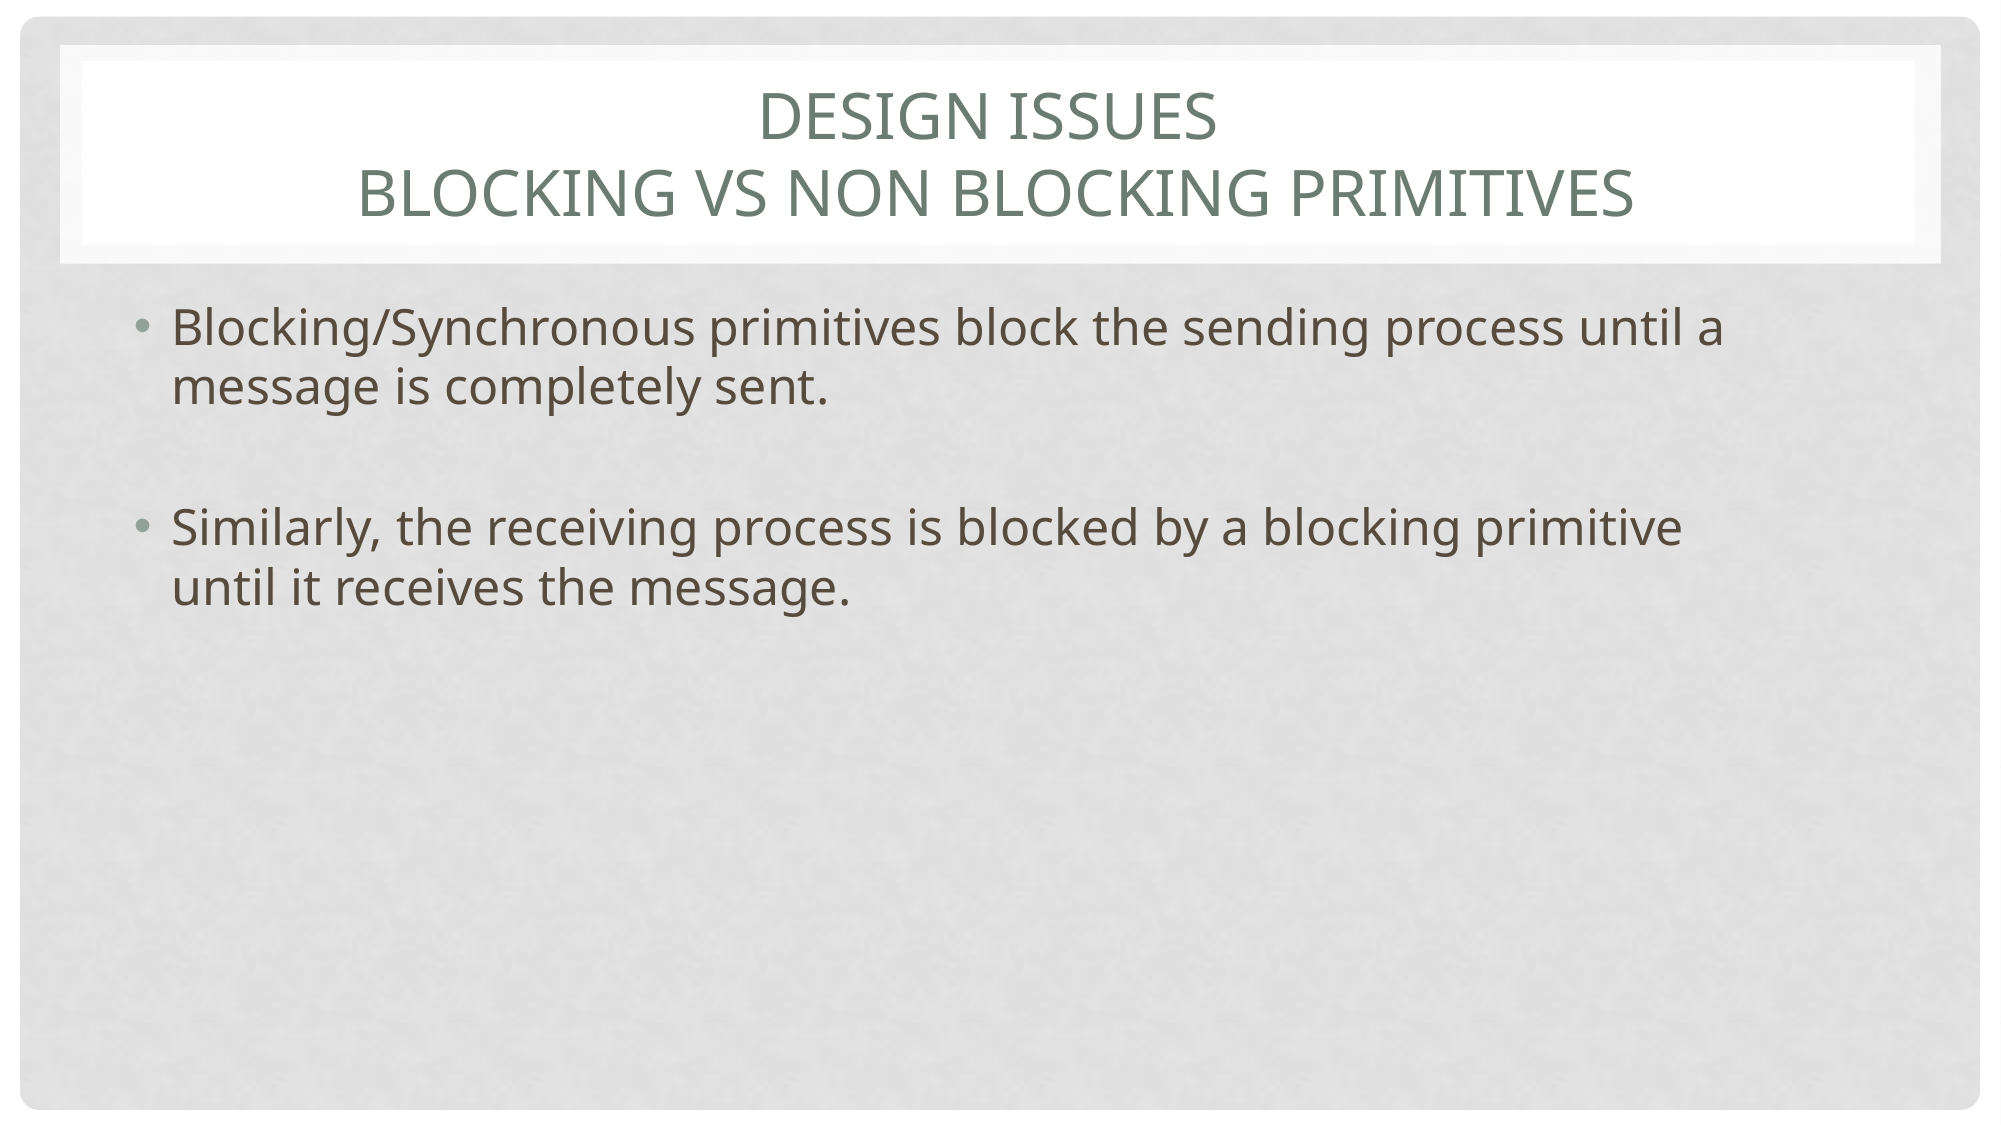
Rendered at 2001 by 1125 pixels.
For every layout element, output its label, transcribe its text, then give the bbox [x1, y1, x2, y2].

list Blocking/Synchronous primitives block the sending process until a message is completely sent. Similarly, the receiving process is blocked by a blocking primitive until it receives the message. [99, 287, 1756, 1005]
title Design issues Blocking vs non blocking primitives [93, 66, 1900, 238]
